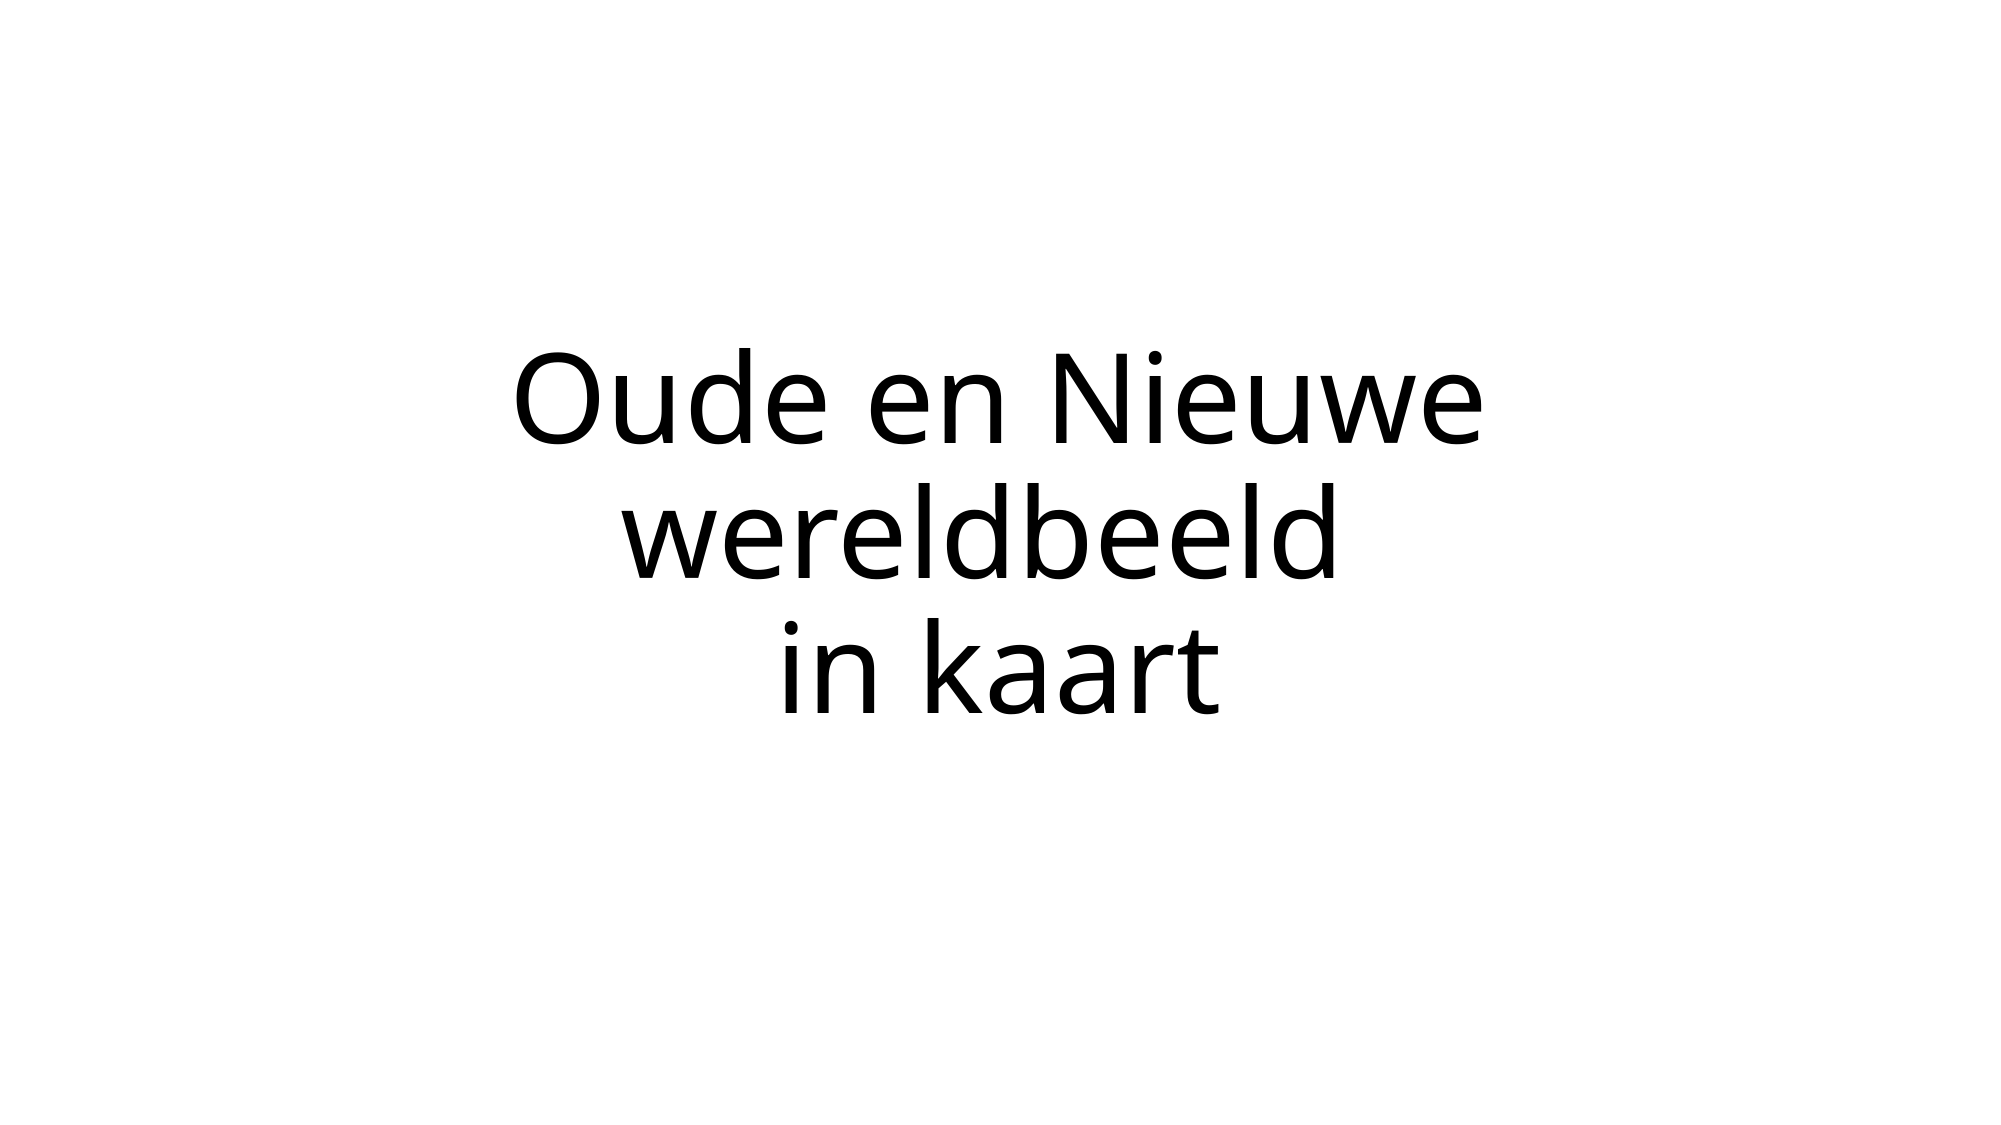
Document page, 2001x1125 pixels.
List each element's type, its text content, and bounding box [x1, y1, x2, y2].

title Oude en Nieuwe wereldbeeld in kaart [136, 280, 1862, 749]
